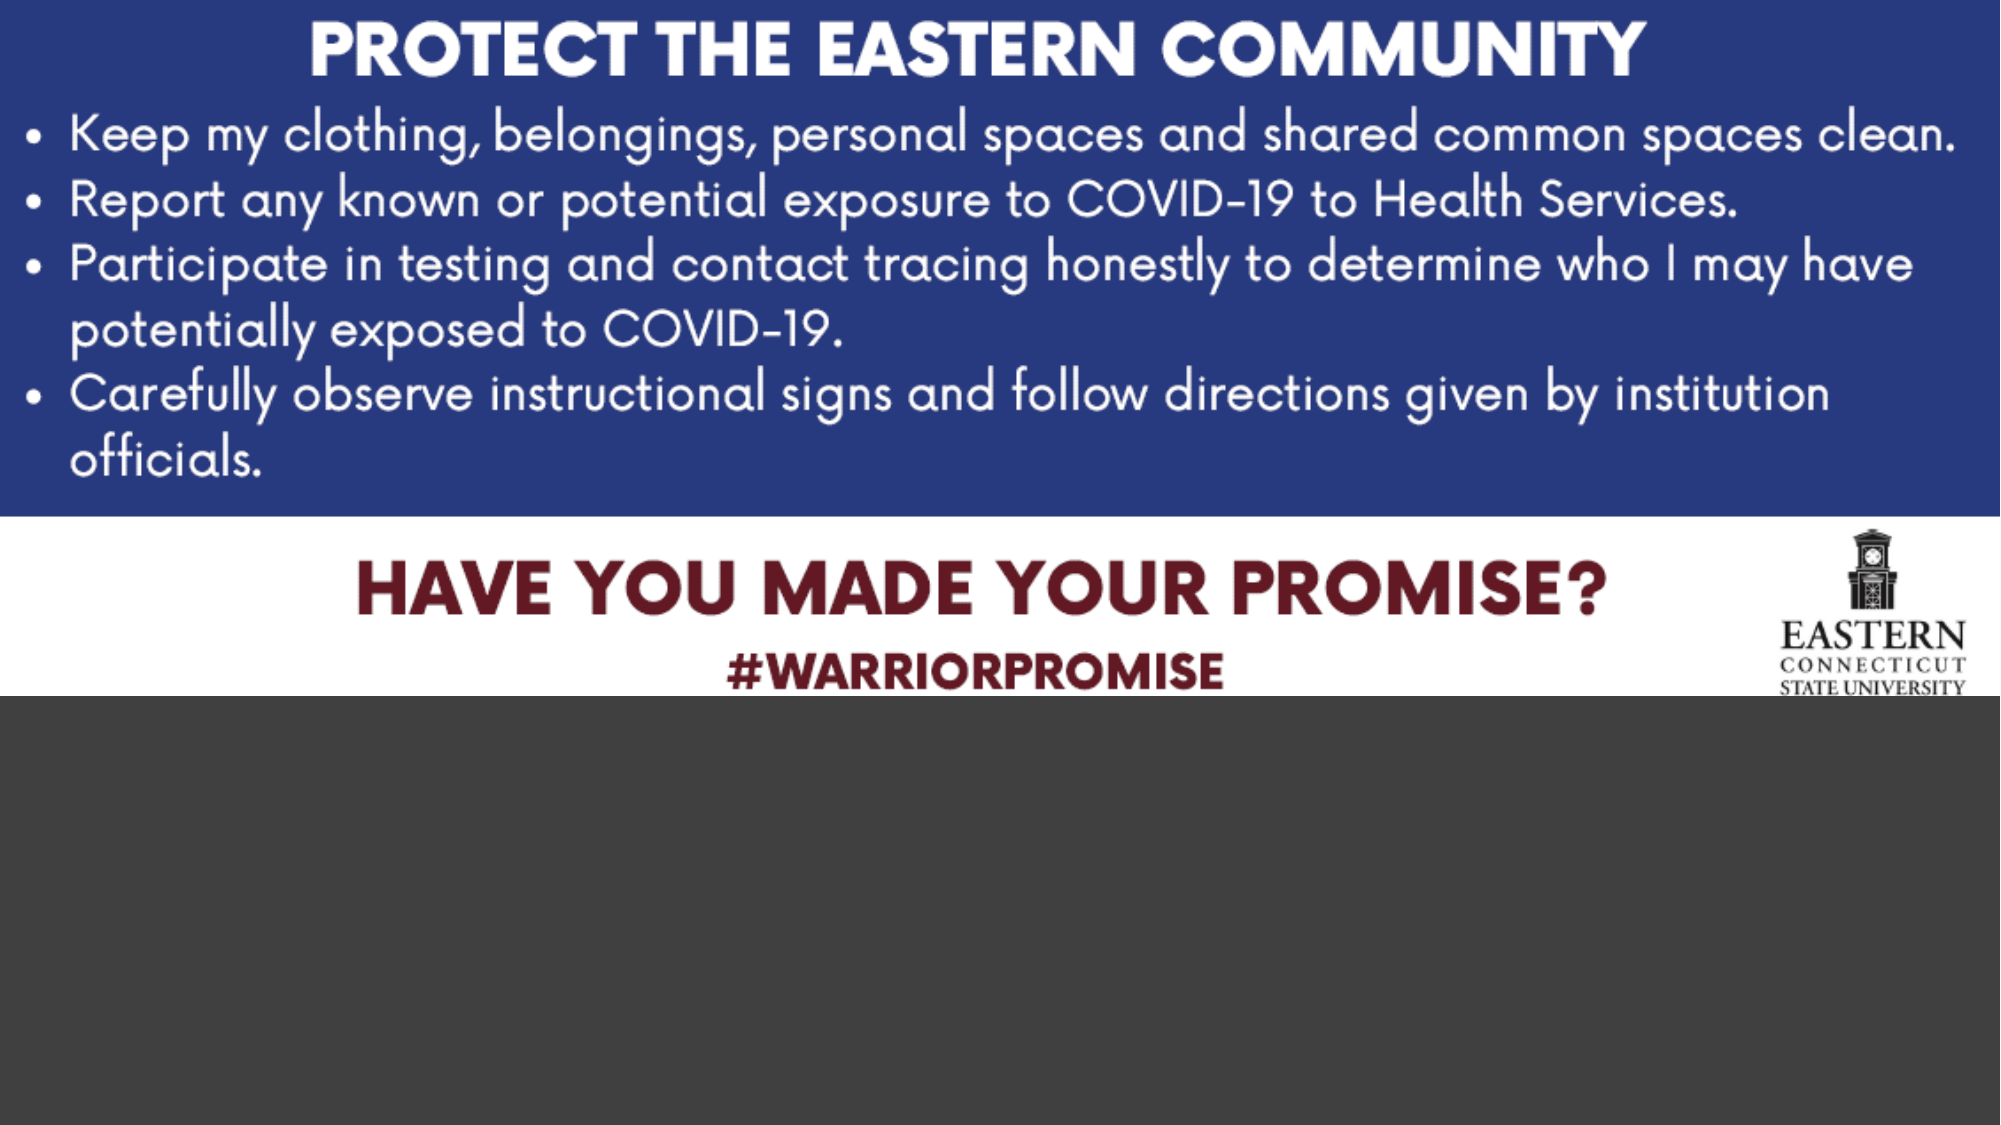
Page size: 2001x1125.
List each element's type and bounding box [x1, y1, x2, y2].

text_box [0, 696, 2000, 1125]
list [0, 0, 2000, 696]
